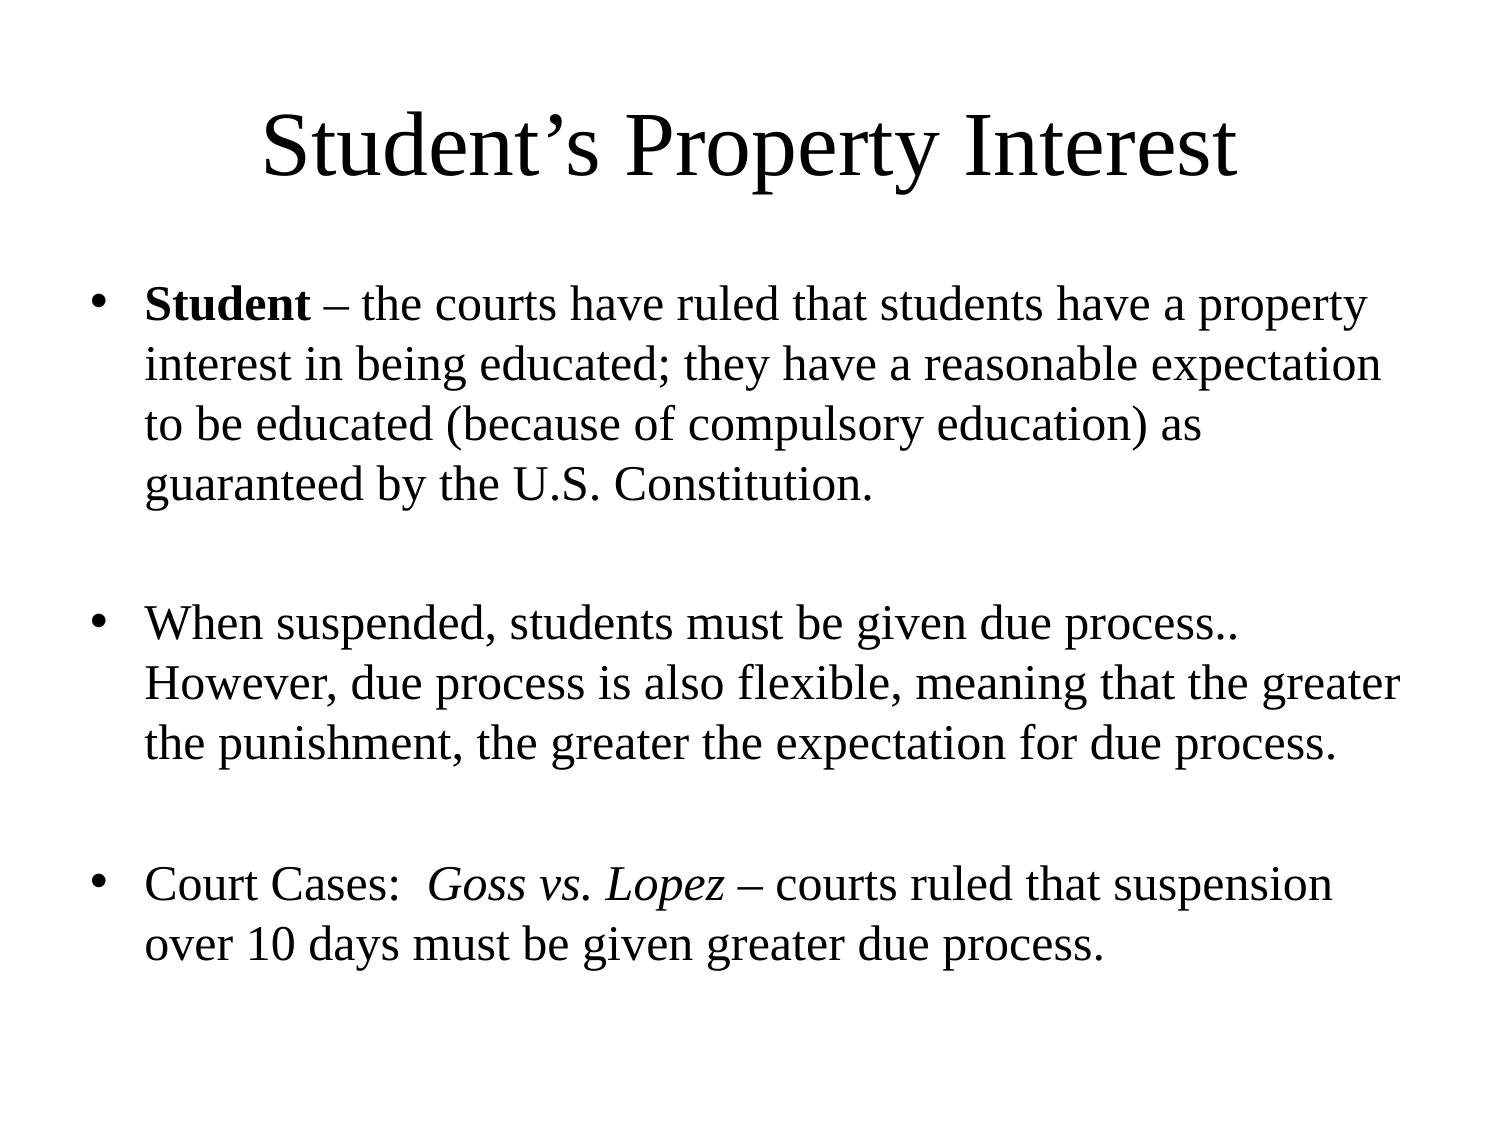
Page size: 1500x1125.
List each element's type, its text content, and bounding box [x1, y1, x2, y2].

list Student – the courts have ruled that students have a property interest in being educated; they have a reasonable expectation to be educated (because of compulsory education) as guaranteed by the U.S. Constitution. When suspended, students must be given due process.. However, due process is also flexible, meaning that the greater the punishment, the greater the expectation for due process. Court Cases: Goss vs. Lopez – courts ruled that suspension over 10 days must be given greater due process. [75, 262, 1425, 1005]
title Student’s Property Interest [75, 45, 1425, 233]
